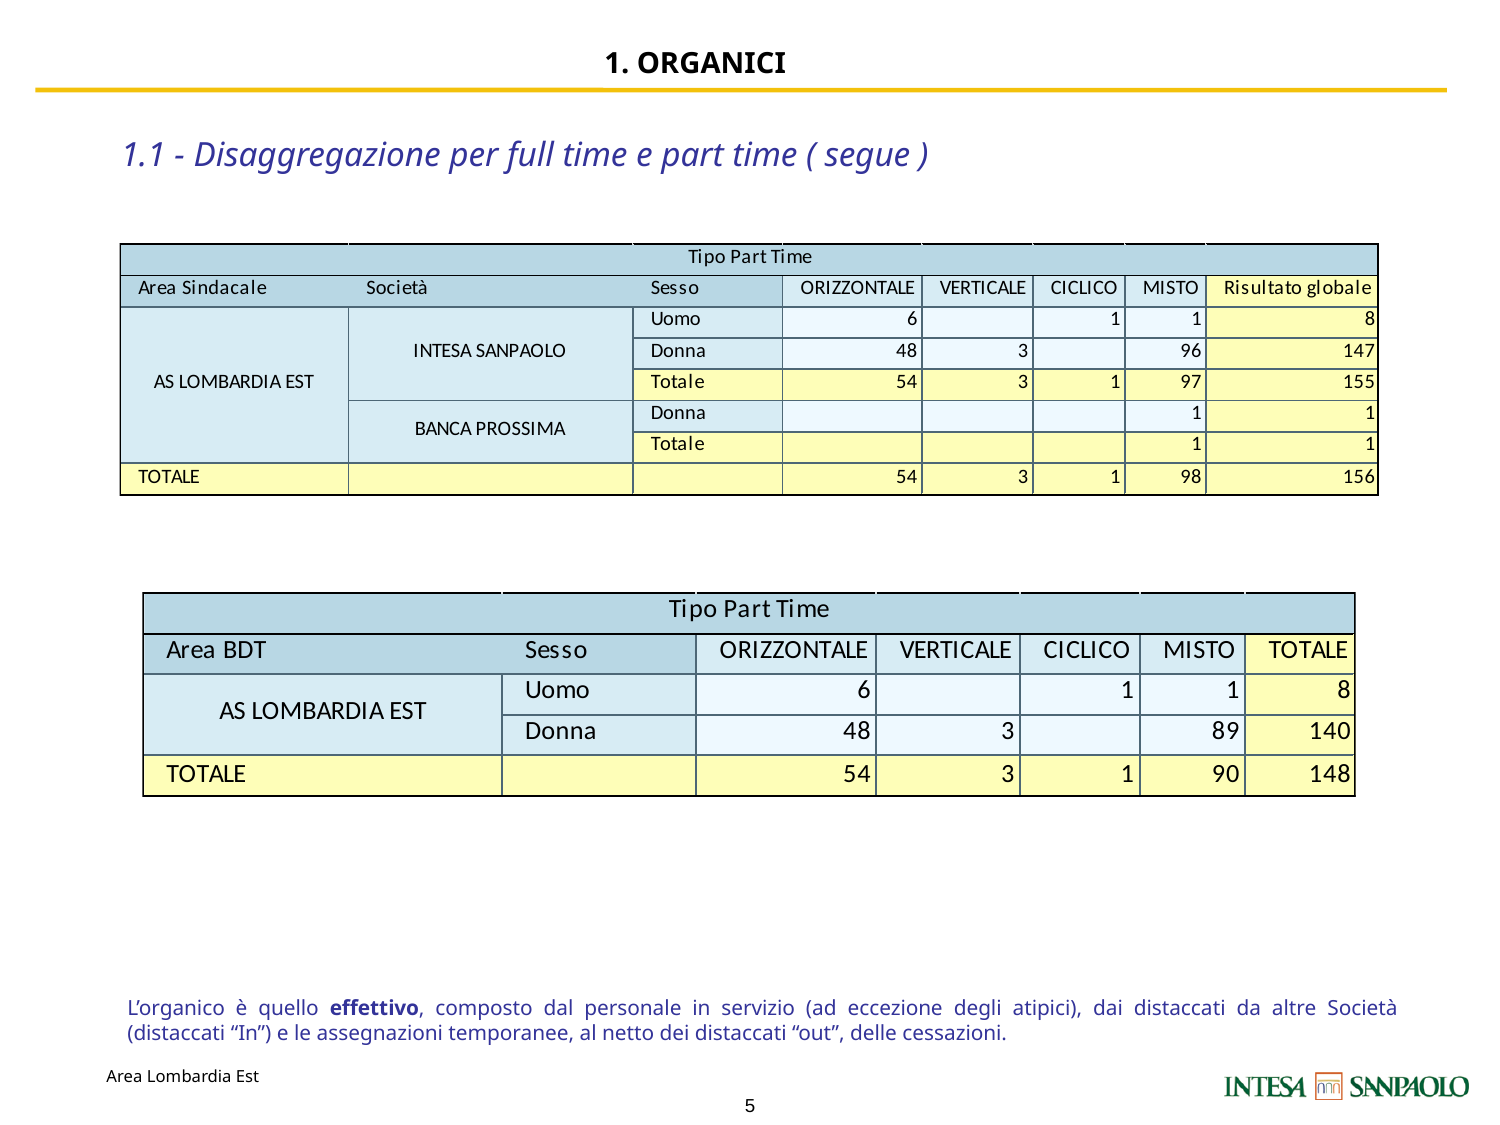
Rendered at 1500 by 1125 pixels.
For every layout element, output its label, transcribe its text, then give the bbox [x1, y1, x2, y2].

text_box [141, 591, 1358, 799]
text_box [119, 243, 1381, 497]
text_box L’organico è quello effettivo, composto dal personale in servizio (ad eccezione degli atipici), dai distaccati da altre Società (distaccati “In”) e le assegnazioni temporanee, al netto dei distaccati “out”, delle cessazioni. [112, 987, 1413, 1053]
picture [1224, 1072, 1473, 1100]
text_box 1.1 - Disaggregazione per full time e part time ( segue ) [41, 125, 1010, 181]
text_box 1. ORGANICI [589, 37, 802, 88]
